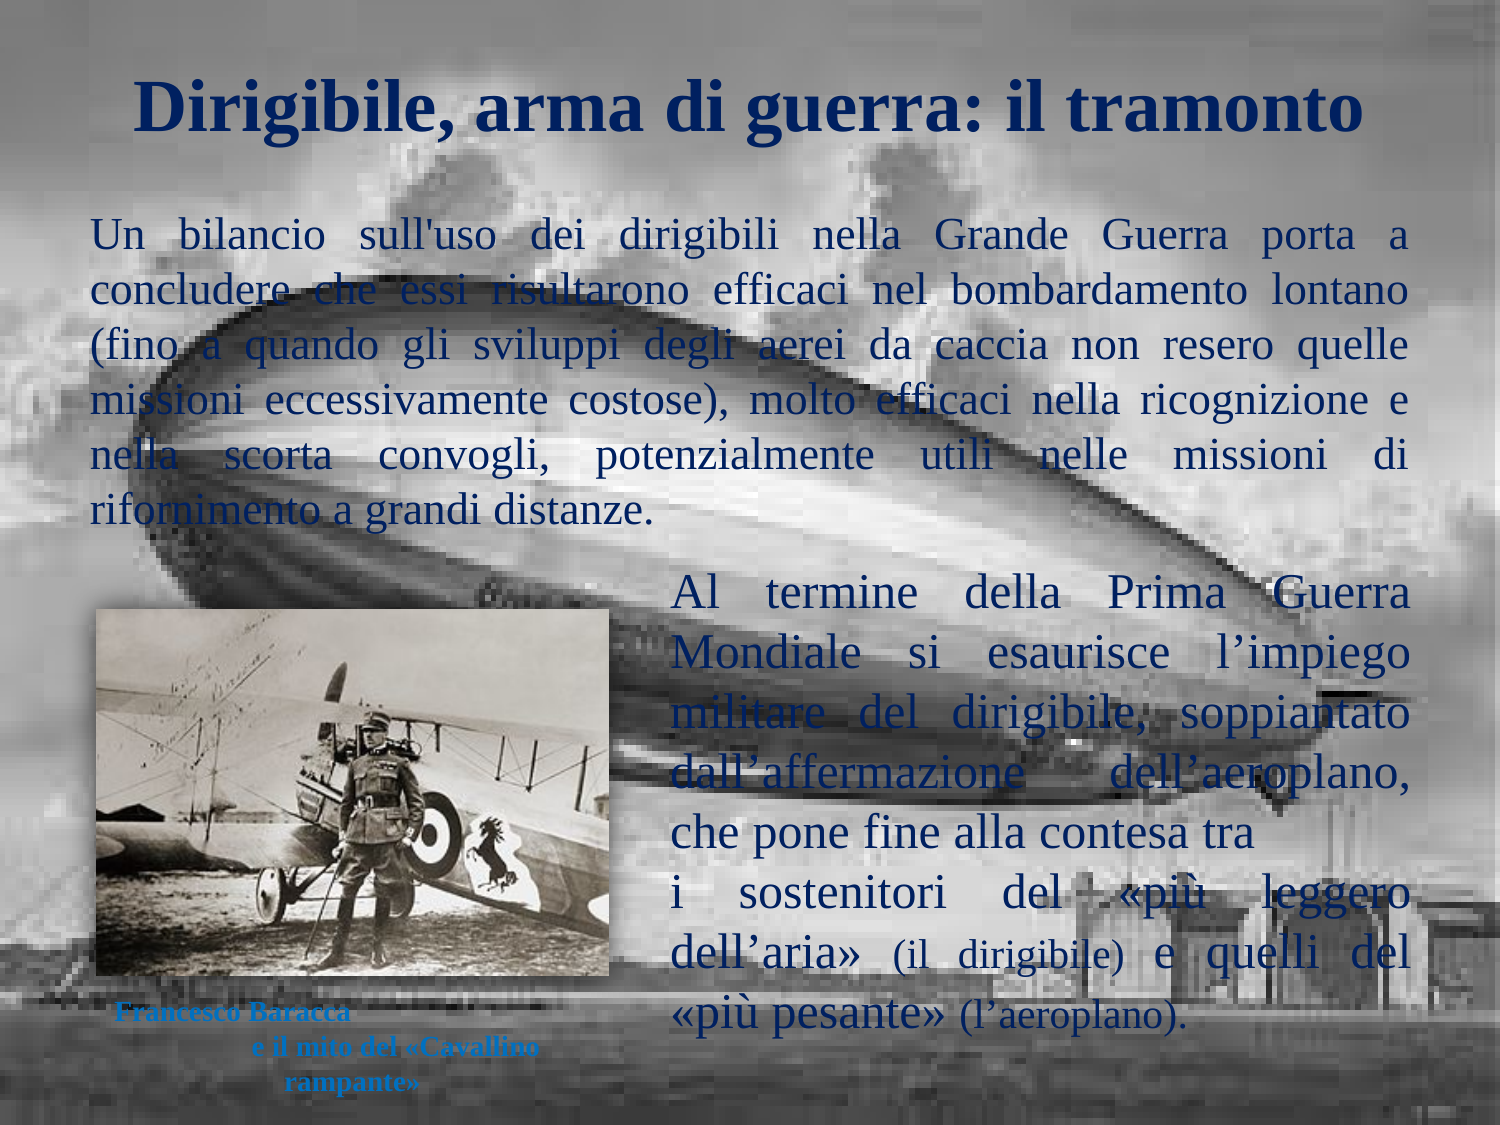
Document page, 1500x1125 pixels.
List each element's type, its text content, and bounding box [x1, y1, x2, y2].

text_box Un bilancio sull'uso dei dirigibili nella Grande Guerra porta a concludere che essi risultarono efficaci nel bombardamento lontano (fino a quando gli sviluppi degli aerei da caccia non resero quelle missioni eccessivamente costose), molto efficaci nella ricognizione e nella scorta convogli, potenzialmente utili nelle missioni di rifornimento a grandi distanze. [75, 196, 1425, 575]
text_box Francesco Baracca e il mito del «Cavallino rampante» [96, 984, 609, 1105]
text_box Al termine della Prima Guerra Mondiale si esaurisce l’impiego militare del dirigibile, soppiantato dall’affermazione dell’aeroplano, che pone fine alla contesa tra i sostenitori del «più leggero dell’aria» (il dirigibile) e quelli del «più pesante» (l’aeroplano). [655, 550, 1427, 1059]
picture [0, 0, 1500, 1125]
text_box Dirigibile, arma di guerra: il tramonto [75, 7, 1425, 195]
